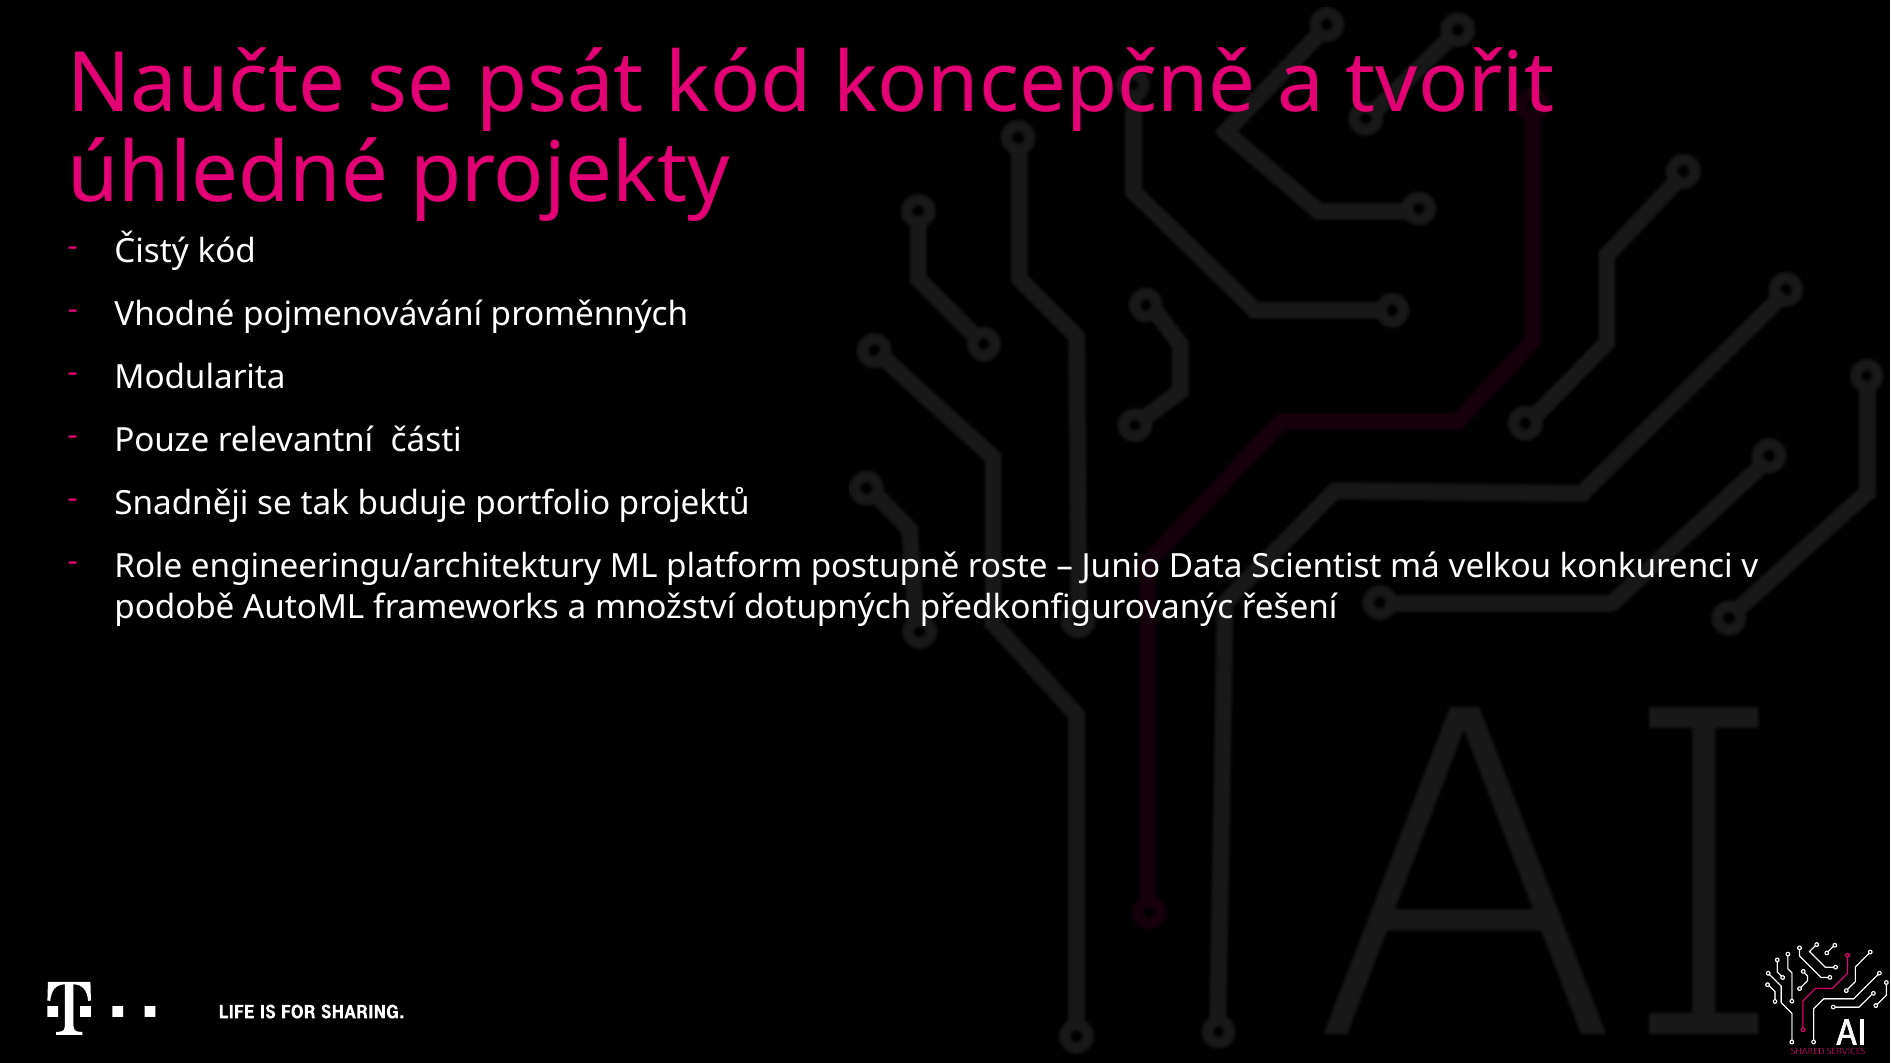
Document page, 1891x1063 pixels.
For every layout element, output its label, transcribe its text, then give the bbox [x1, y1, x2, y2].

picture [1765, 942, 1890, 1063]
title Naučte se psát kód koncepčně a tvořit úhledné projekty [67, 39, 1823, 123]
list Čistý kód Vhodné pojmenovávání proměnných Modularita Pouze relevantní části Snadněji se tak buduje portfolio projektů Role engineeringu/architektury ML platform postupně roste – Junio Data Scientist má velkou konkurenci v podobě AutoML frameworks a množství dotupných předkonfigurovanýc řešení [67, 227, 1823, 912]
